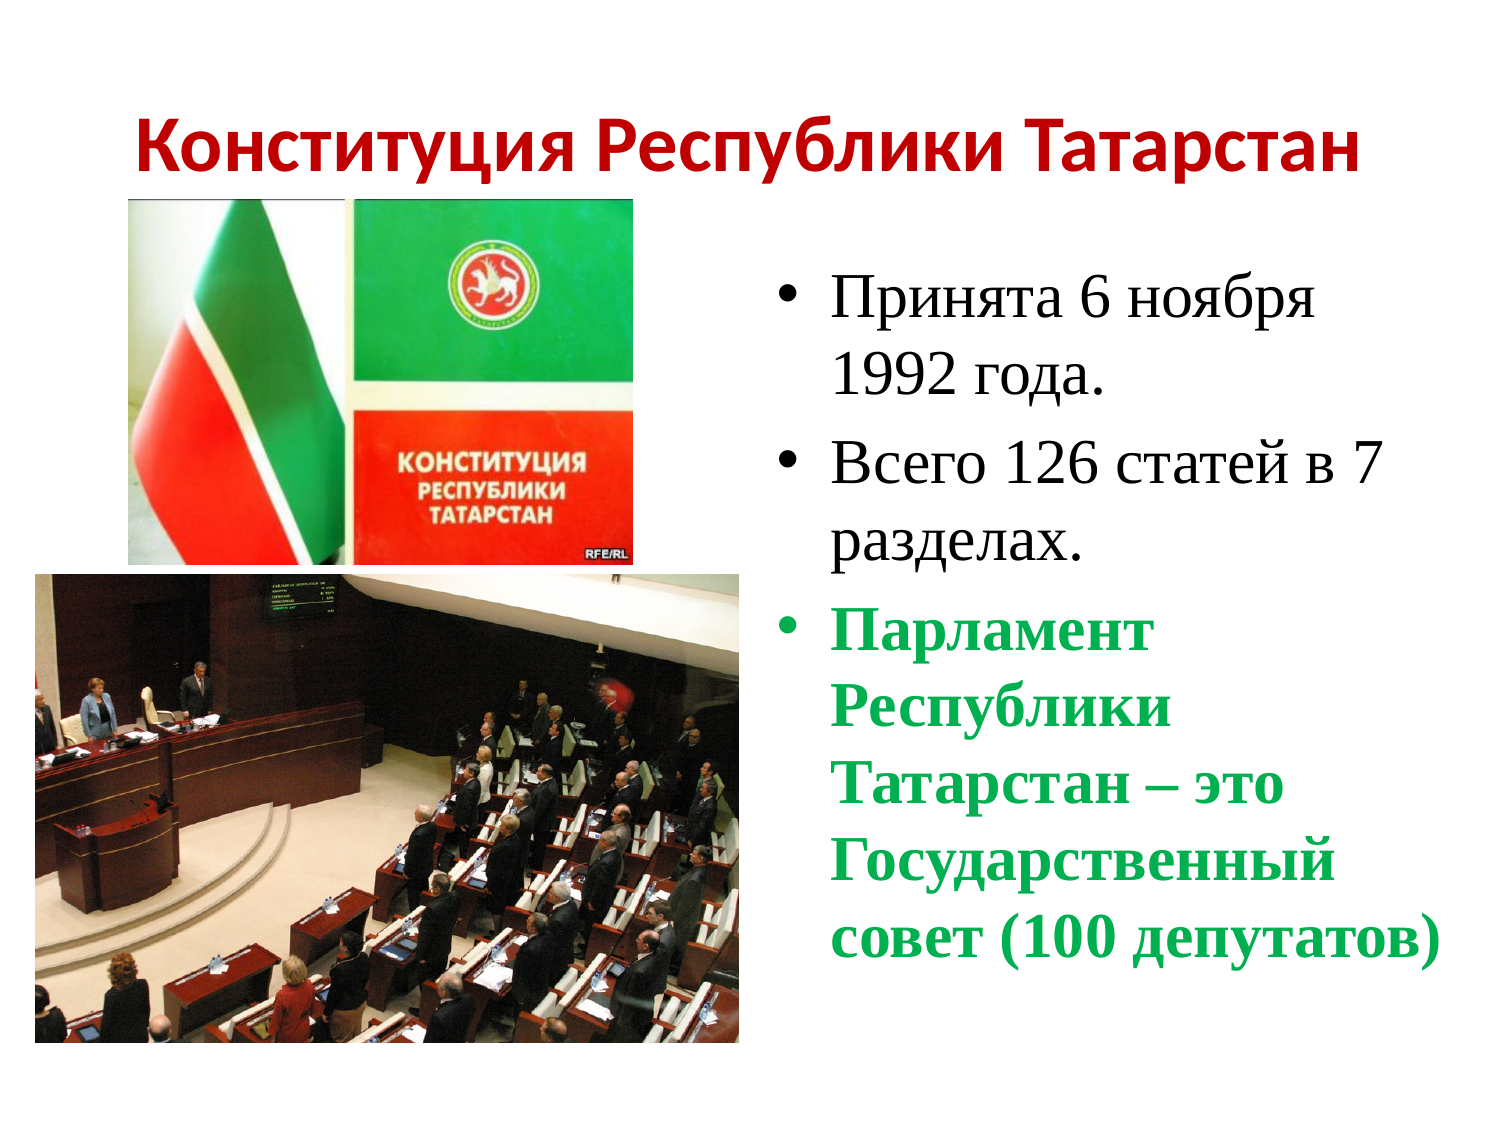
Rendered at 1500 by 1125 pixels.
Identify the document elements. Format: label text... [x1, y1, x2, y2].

title Конституция Республики Татарстан [75, 45, 1425, 233]
picture [128, 198, 634, 565]
picture [34, 573, 739, 1044]
list Принята 6 ноября 1992 года. Всего 126 статей в 7 разделах. Парламент Республики Татарстан – это Государственный совет (100 депутатов) [761, 246, 1465, 1032]
